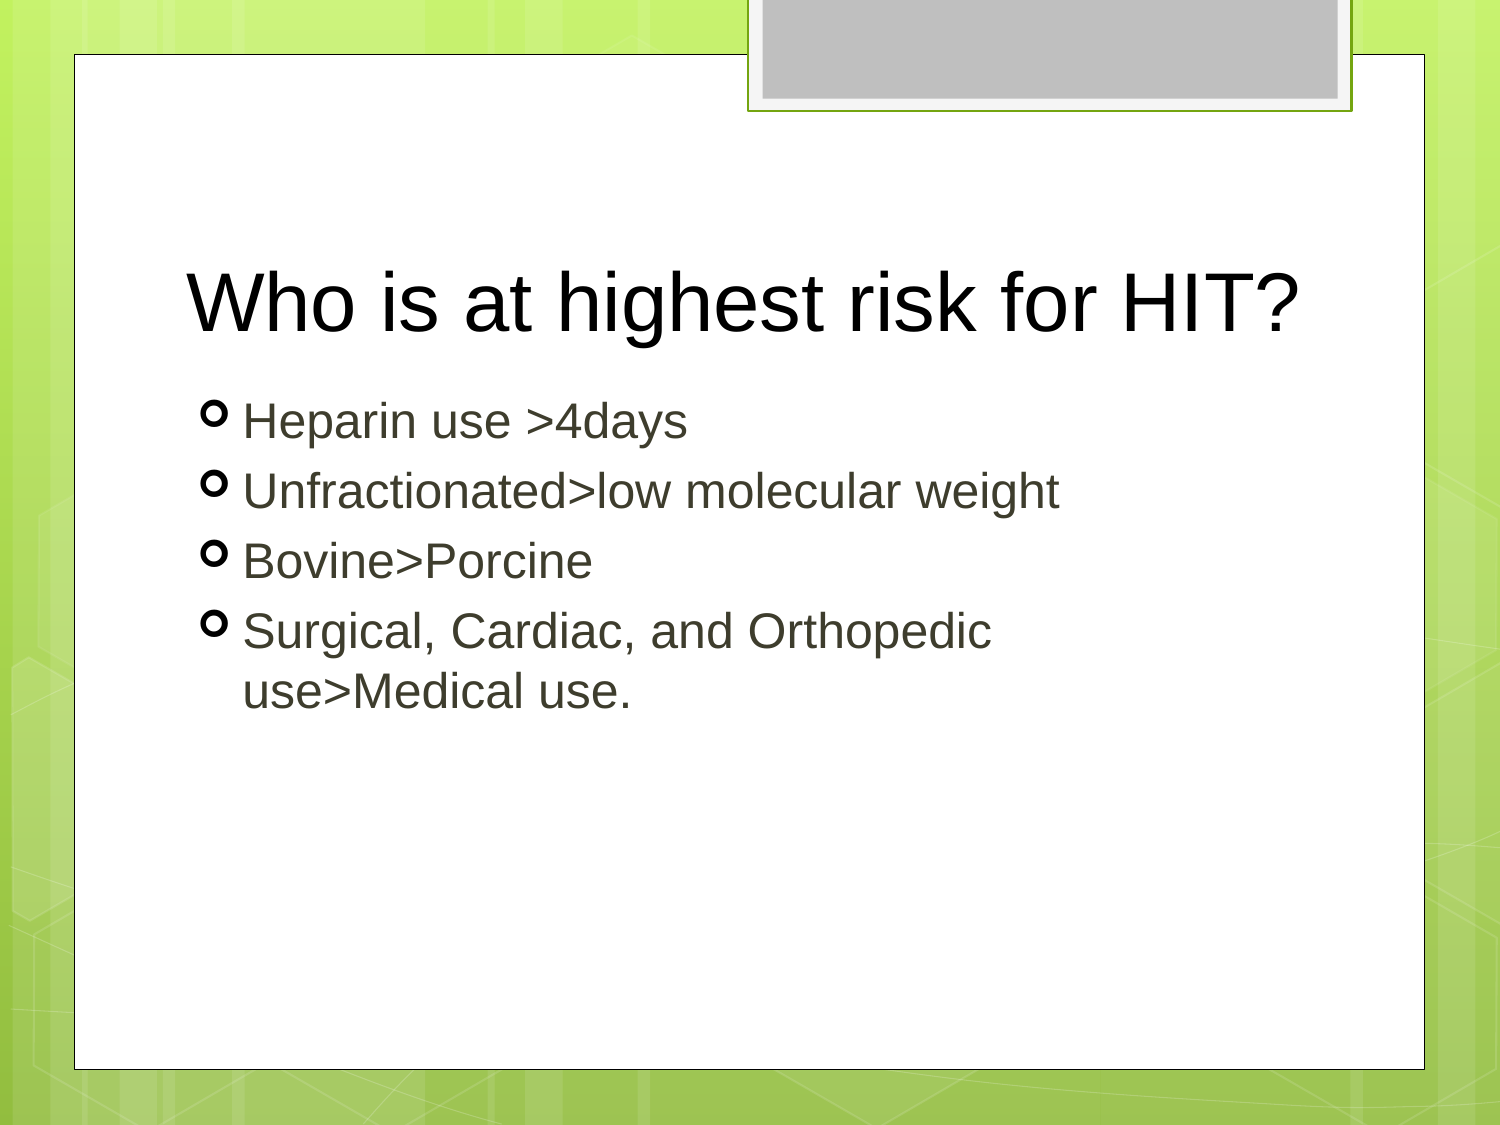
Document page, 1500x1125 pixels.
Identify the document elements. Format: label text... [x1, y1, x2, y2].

list Heparin use >4days Unfractionated>low molecular weight Bovine>Porcine Surgical, Cardiac, and Orthopedic use>Medical use. [171, 381, 1283, 957]
title Who is at highest risk for HIT? [171, 168, 1324, 357]
